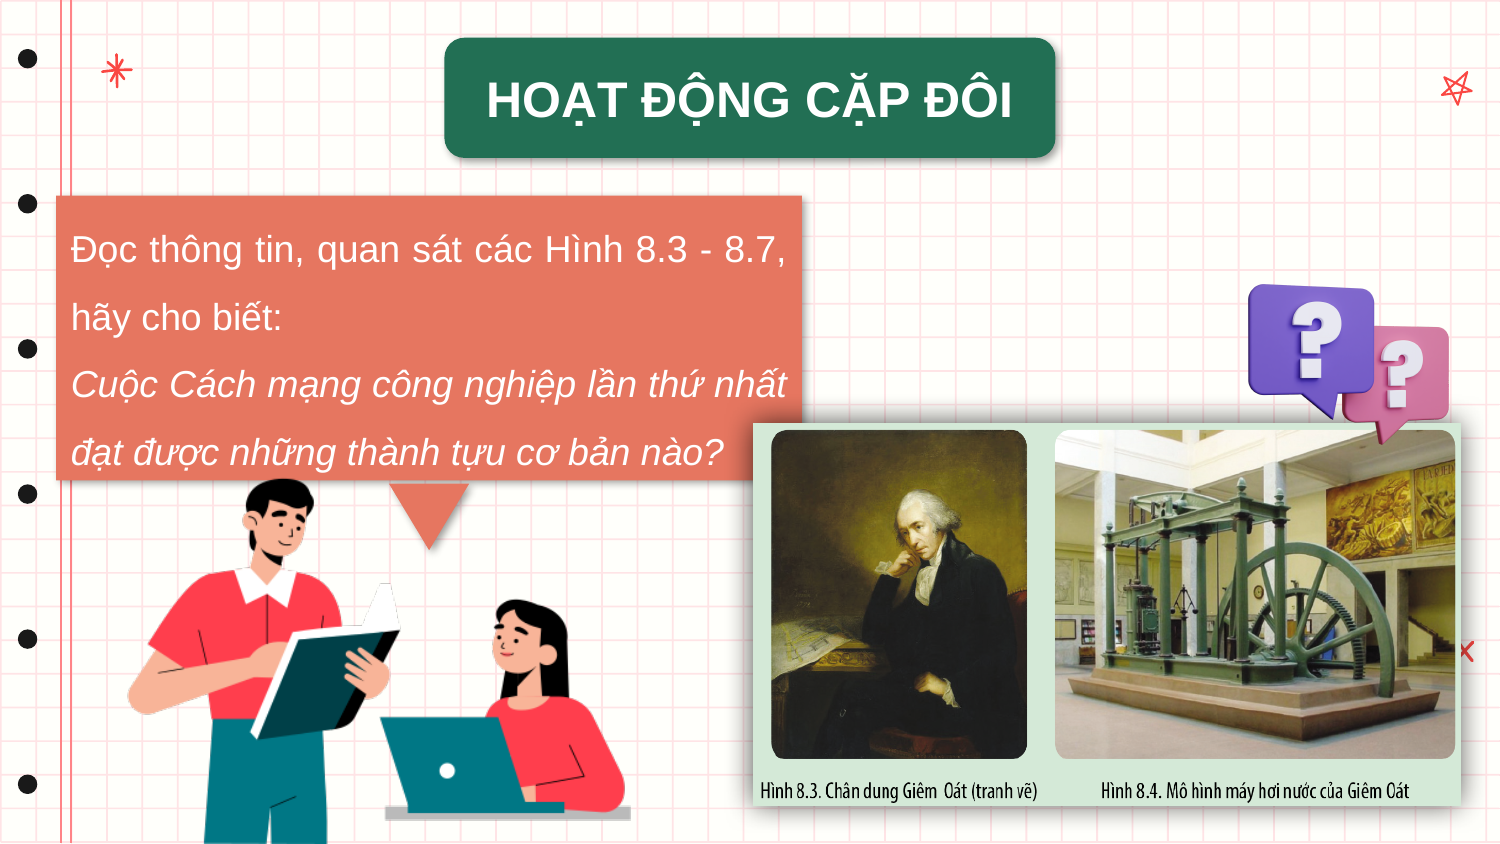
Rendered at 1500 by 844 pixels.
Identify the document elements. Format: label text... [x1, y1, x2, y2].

picture [119, 474, 631, 844]
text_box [55, 195, 803, 551]
picture [753, 284, 1461, 806]
text_box HOẠT ĐỘNG CẶP ĐÔI [442, 35, 1058, 161]
